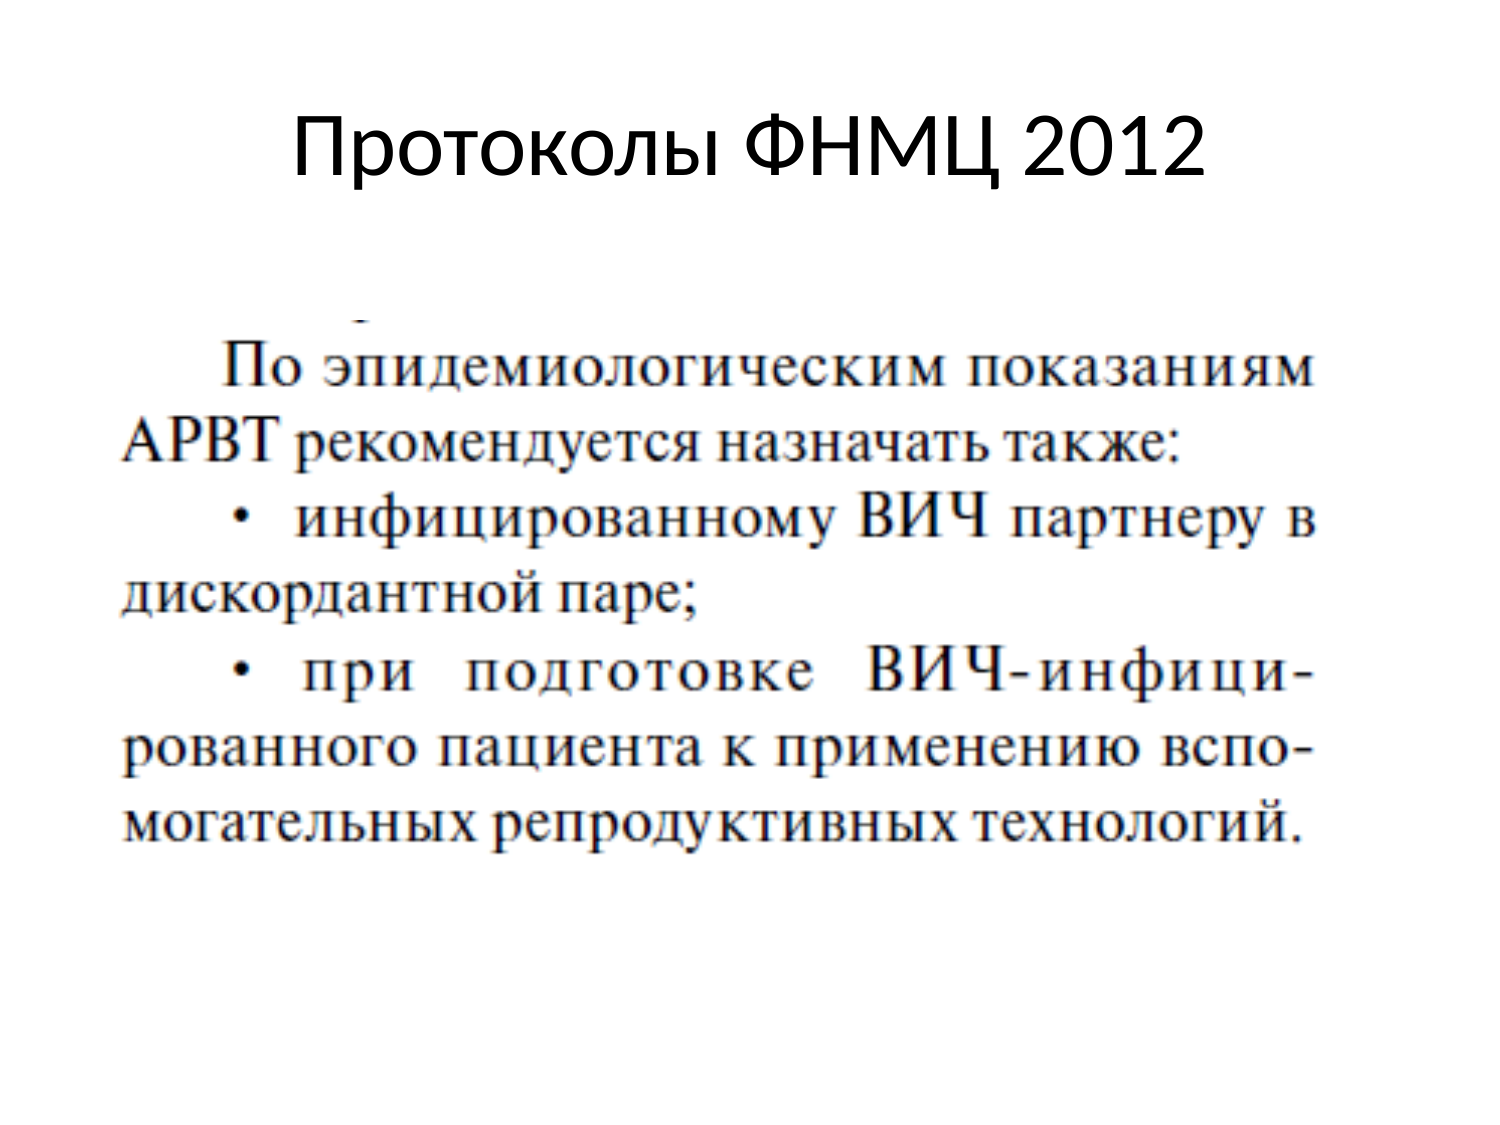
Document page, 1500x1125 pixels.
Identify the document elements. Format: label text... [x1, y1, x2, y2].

picture [76, 320, 1419, 870]
title Протоколы ФНМЦ 2012 [75, 45, 1425, 233]
